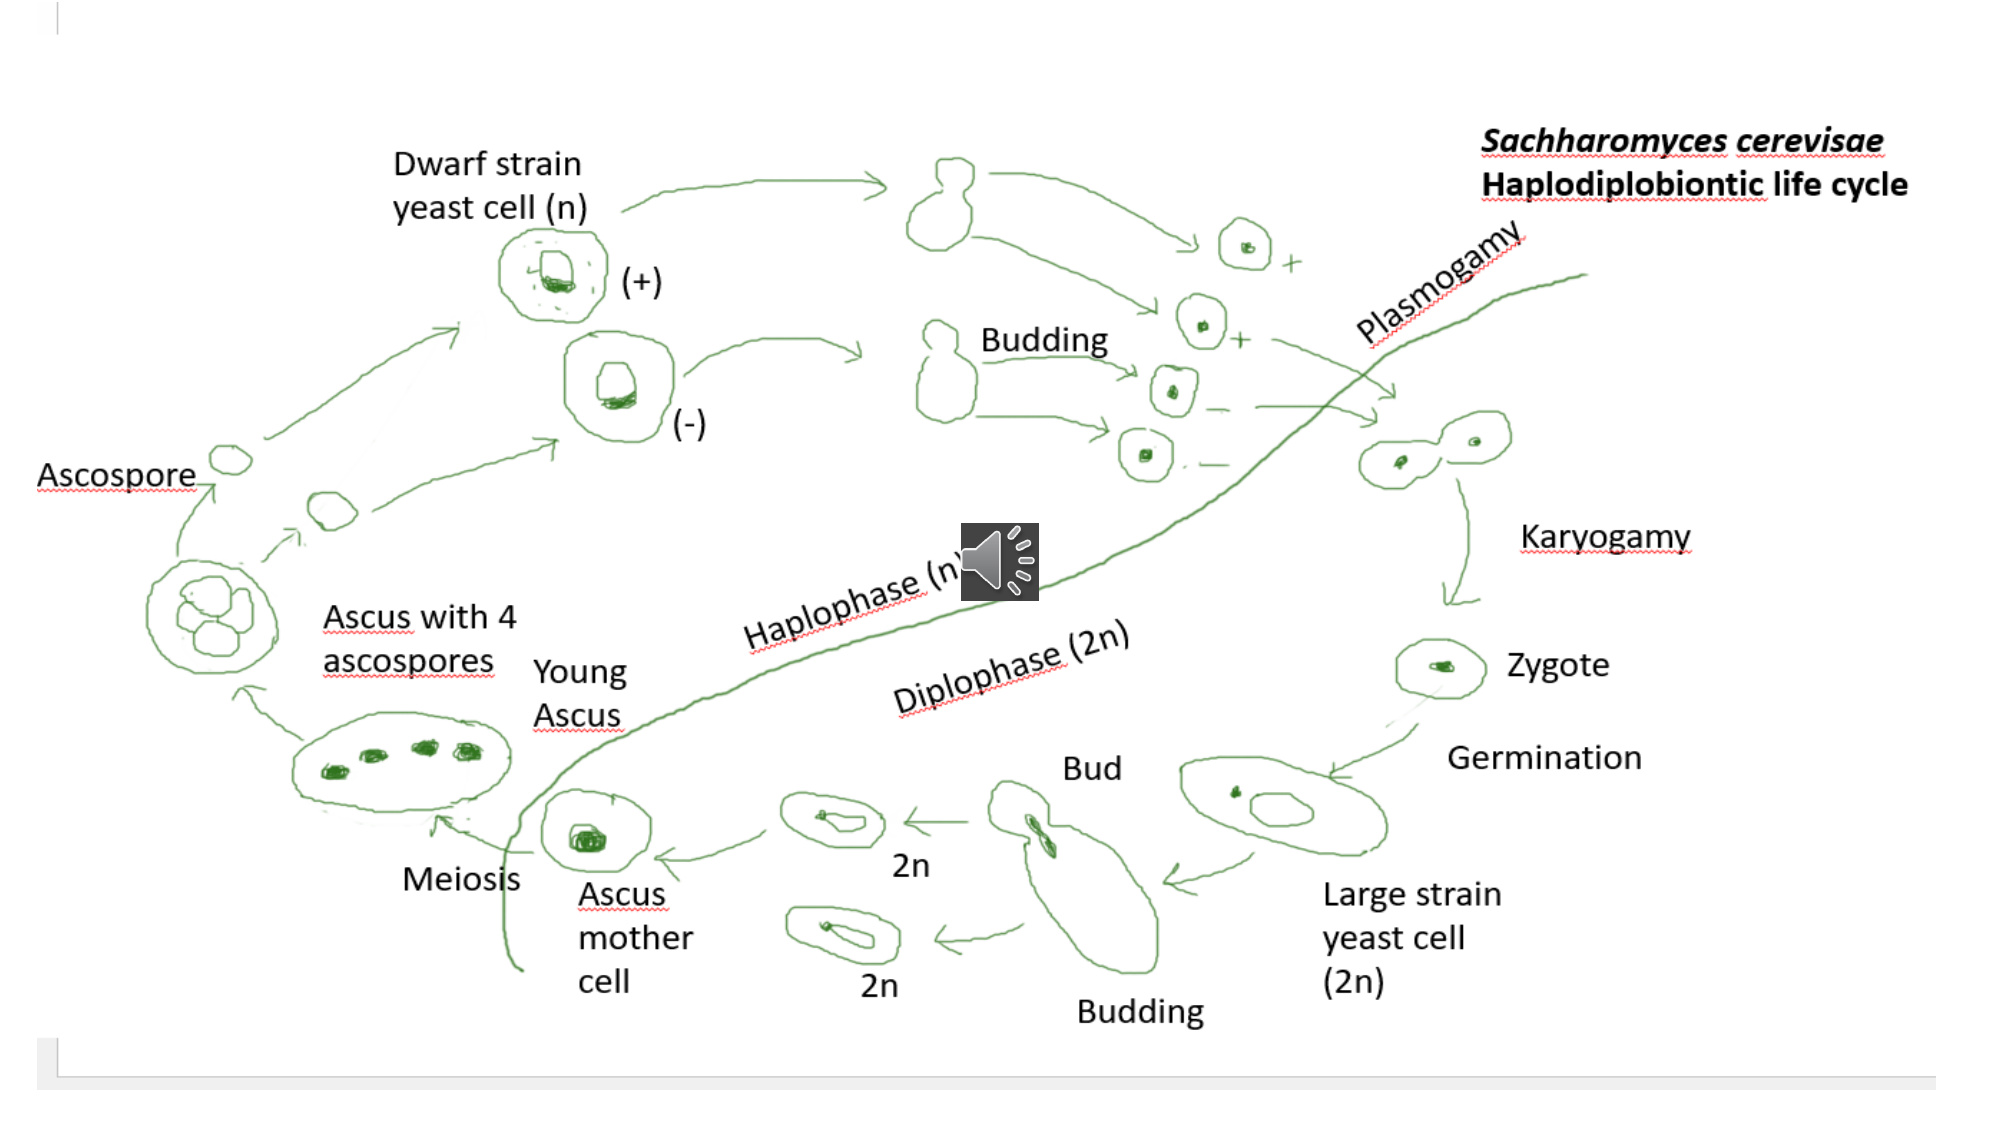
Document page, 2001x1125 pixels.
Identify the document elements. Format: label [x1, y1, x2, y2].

picture [37, 2, 1936, 1090]
text_box [959, 522, 1040, 603]
